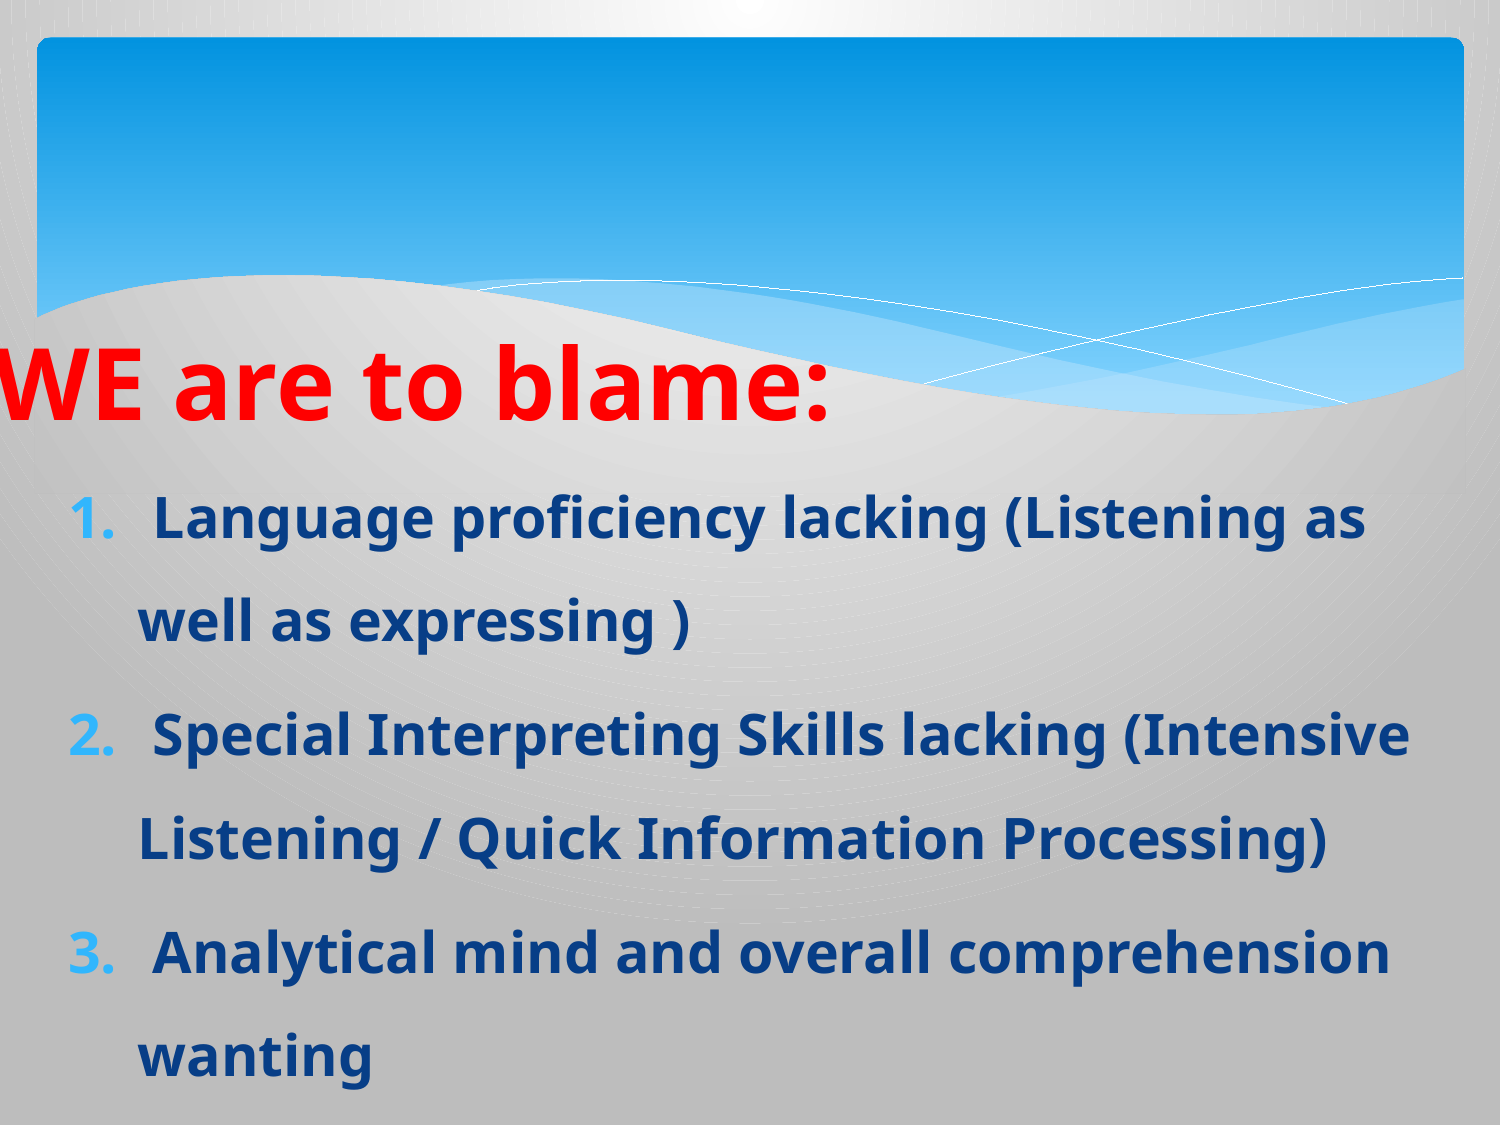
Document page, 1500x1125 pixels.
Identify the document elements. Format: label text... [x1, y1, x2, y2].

list Language proficiency lacking (Listening as well as expressing ) Special Interpreting Skills lacking (Intensive Listening / Quick Information Processing) Analytical mind and overall comprehension wanting [53, 438, 1459, 1106]
title WE are to blame: [0, 361, 1046, 520]
